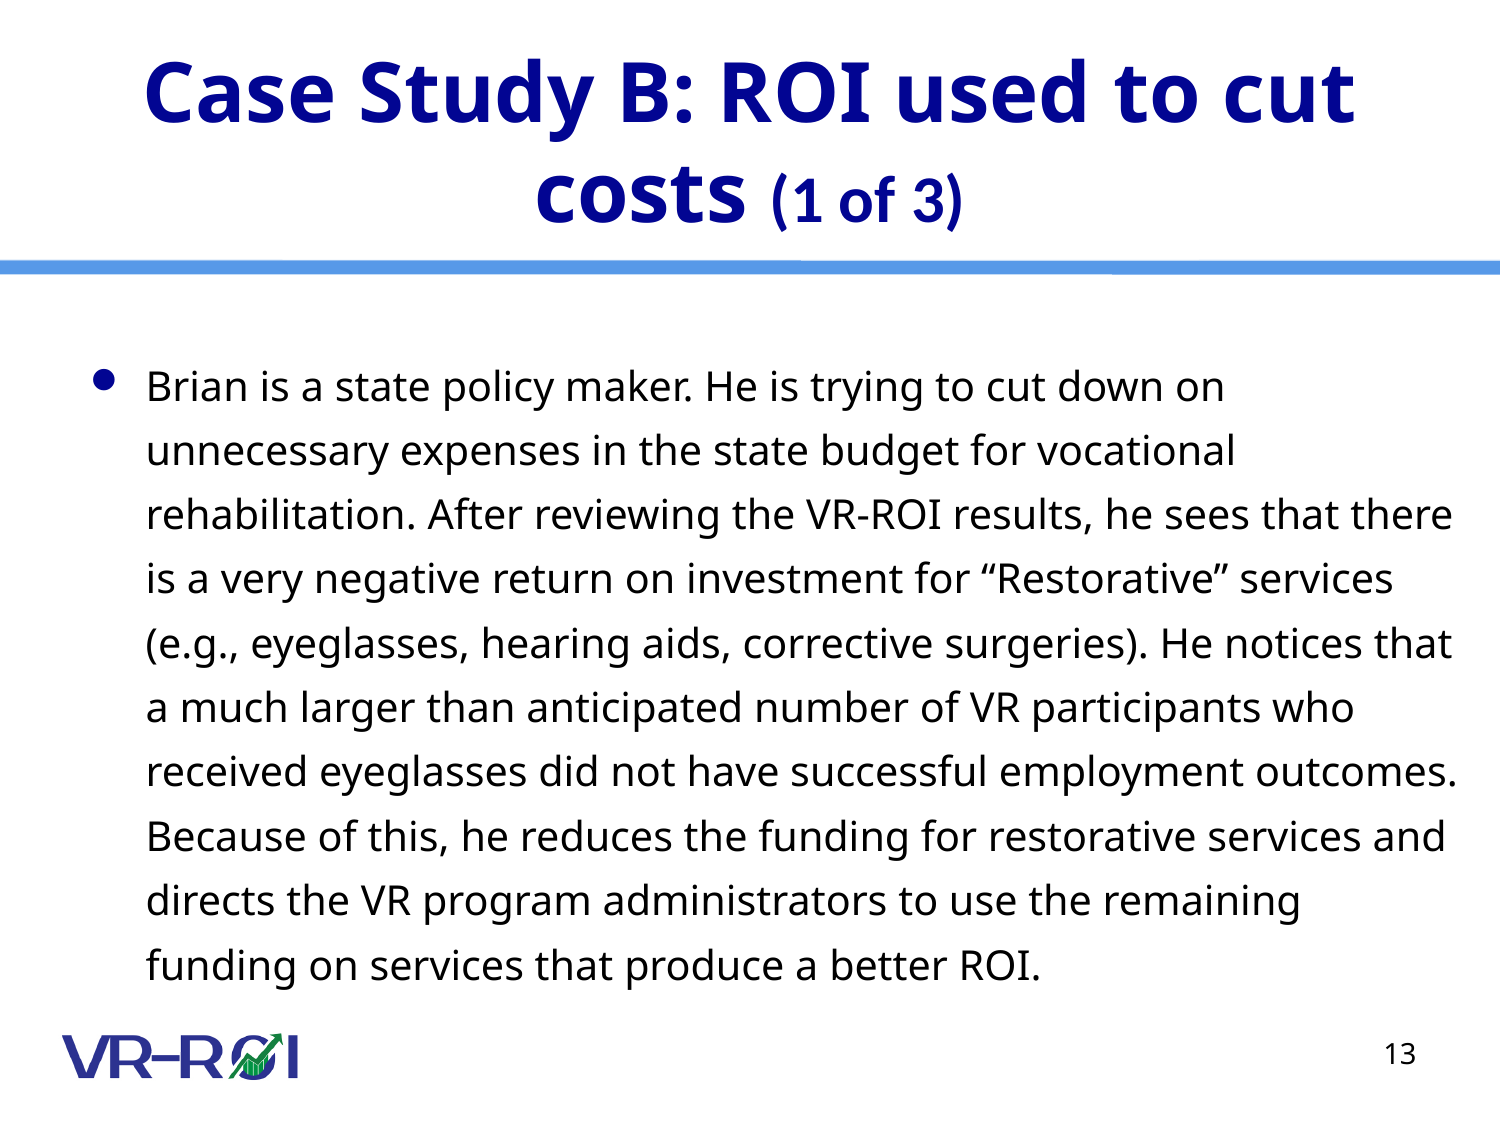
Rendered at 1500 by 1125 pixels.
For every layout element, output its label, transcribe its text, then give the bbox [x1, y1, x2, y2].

title Case Study B: ROI used to cut costs (1 of 3) [75, 45, 1425, 233]
slide_number 13 [1350, 1025, 1450, 1085]
picture [50, 1026, 313, 1107]
list Brian is a state policy maker. He is trying to cut down on unnecessary expenses in the state budget for vocational rehabilitation. After reviewing the VR-ROI results, he sees that there is a very negative return on investment for “Restorative” services (e.g., eyeglasses, hearing aids, corrective surgeries). He notices that a much larger than anticipated number of VR participants who received eyeglasses did not have successful employment outcomes. Because of this, he reduces the funding for restorative services and directs the VR program administrators to use the remaining funding on services that produce a better ROI. [75, 337, 1475, 1025]
